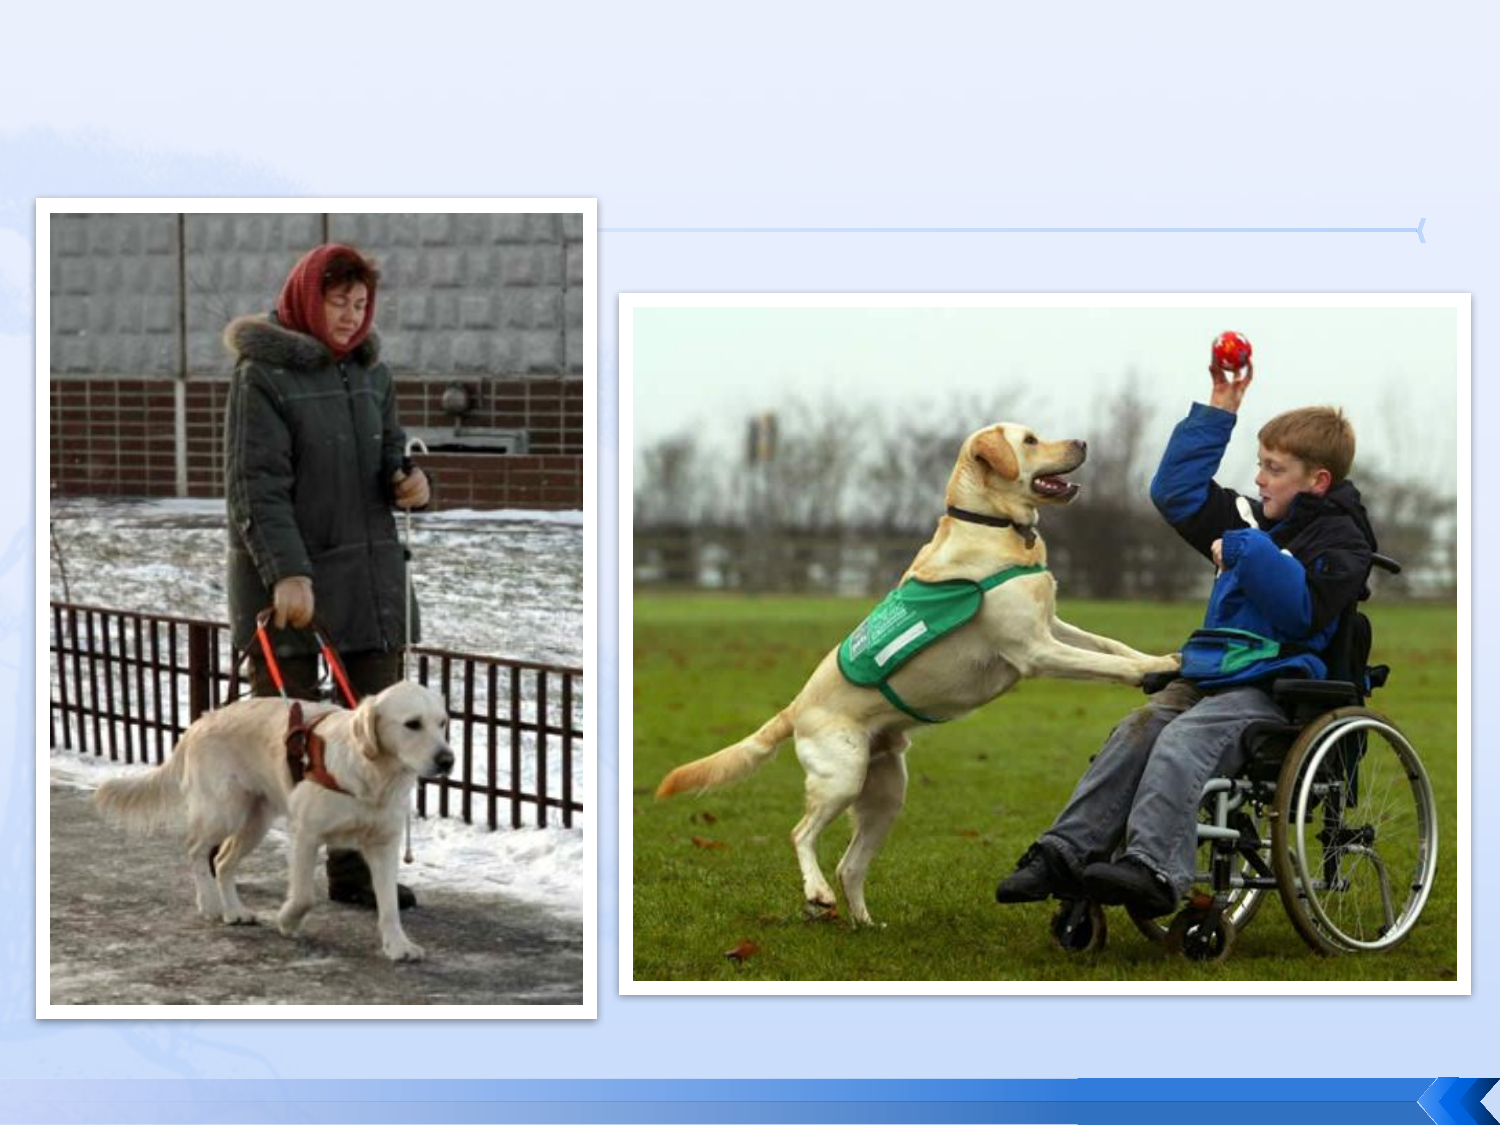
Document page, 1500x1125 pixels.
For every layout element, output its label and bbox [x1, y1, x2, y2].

list [632, 306, 1458, 982]
list [49, 211, 584, 1006]
